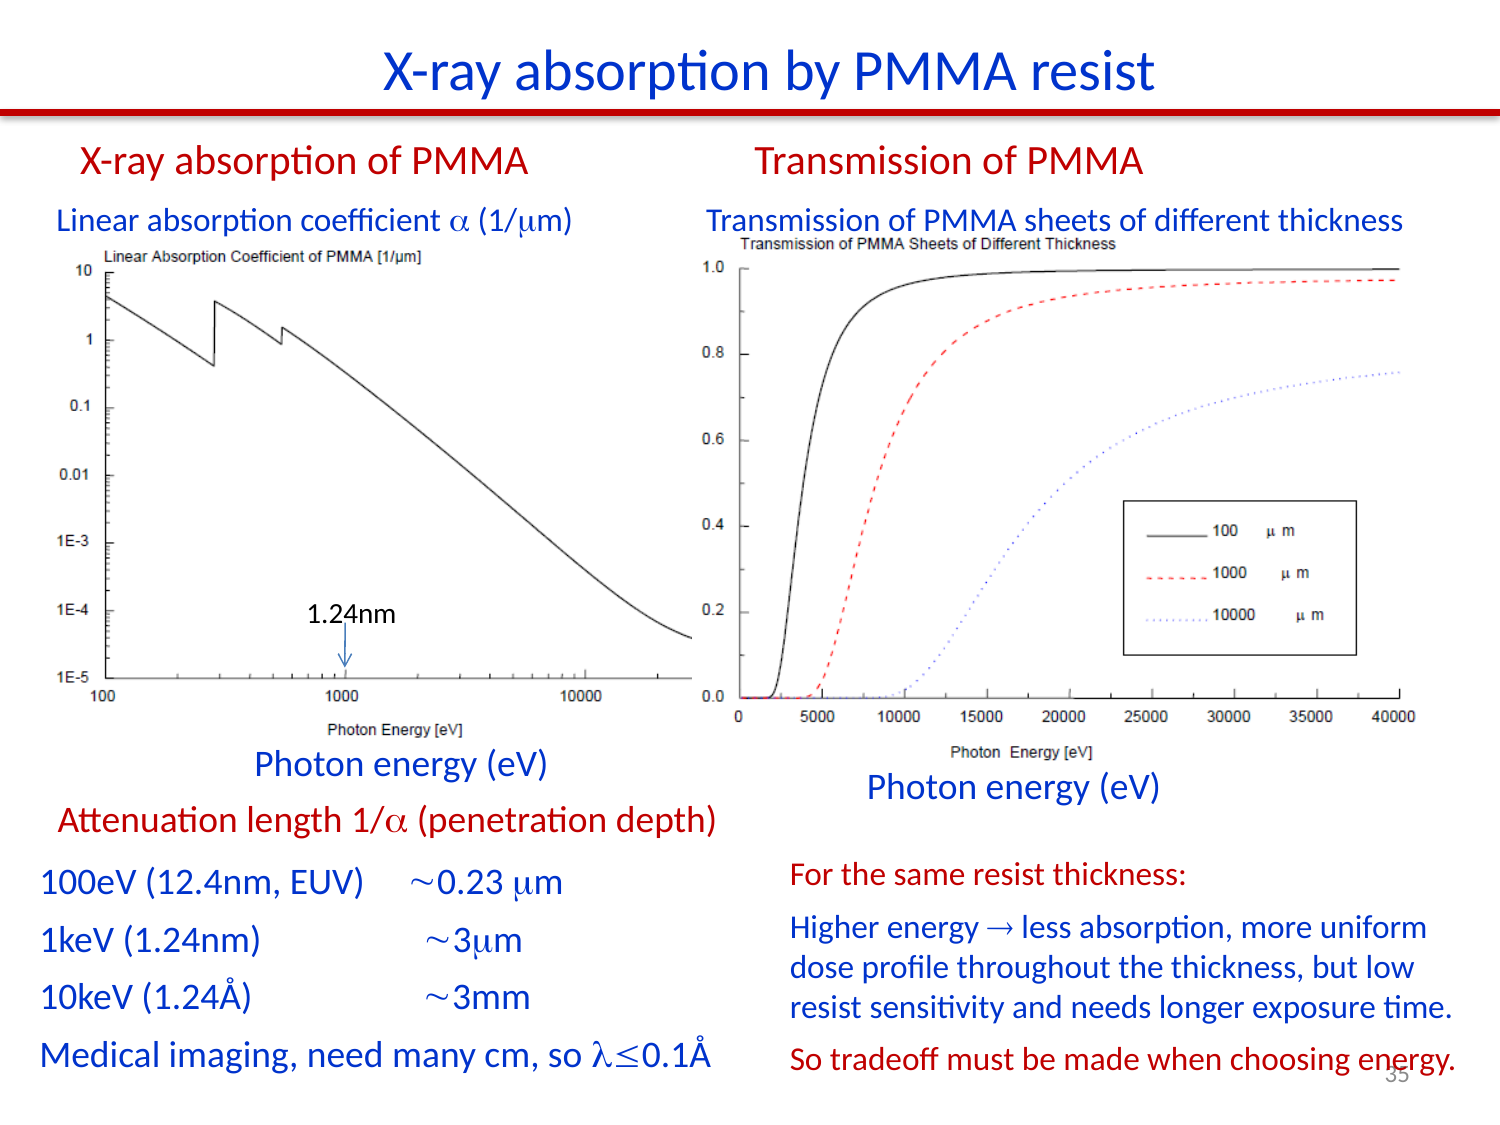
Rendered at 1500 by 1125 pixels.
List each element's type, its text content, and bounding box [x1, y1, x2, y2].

text_box Linear absorption coefficient  (1/m) [41, 190, 588, 246]
text_box Transmission of PMMA sheets of different thickness [691, 190, 1420, 229]
text_box Photon energy (eV) [852, 777, 1177, 815]
text_box For the same resist thickness: Higher energy  less absorption, more uniform dose profile throughout the thickness, but low resist sensitivity and needs longer exposure time. So tradeoff must be made when choosing energy. [774, 845, 1488, 1085]
text_box Attenuation length 1/ (penetration depth) [42, 787, 733, 848]
text_box 100eV (12.4nm, EUV) 0.23 m 1keV (1.24nm) 3m 10keV (1.24Å) 3mm Medical imaging, need many cm, so 0.1Å [24, 849, 726, 1083]
text_box Photon energy (eV) [239, 754, 564, 787]
text_box Transmission of PMMA [739, 125, 1159, 190]
slide_number 35 [1074, 1042, 1425, 1103]
text_box X-ray absorption by PMMA resist [369, 24, 1172, 108]
text_box X-ray absorption of PMMA [65, 125, 544, 190]
picture [49, 229, 1423, 768]
